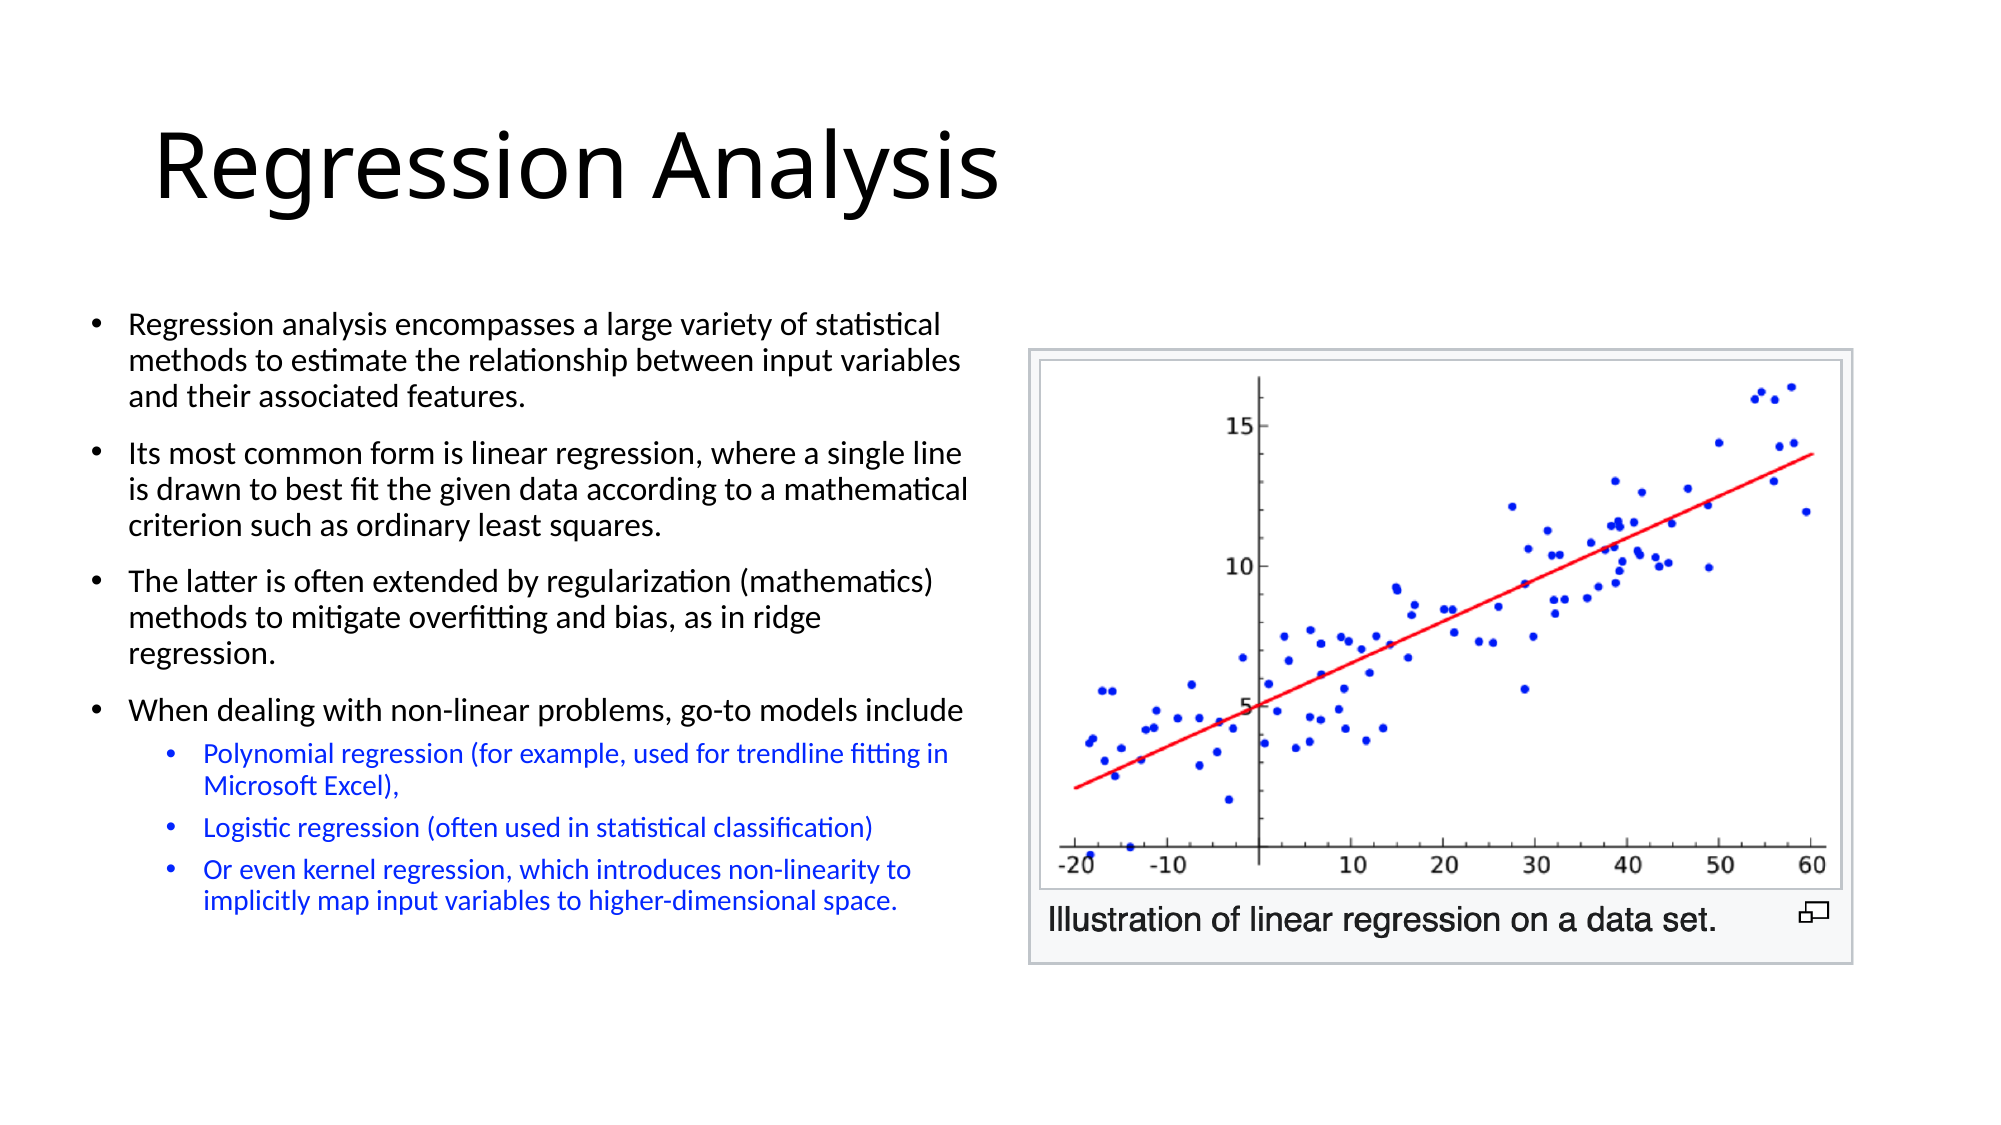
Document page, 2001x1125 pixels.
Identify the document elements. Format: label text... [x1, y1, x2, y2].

title Regression Analysis [137, 59, 1863, 278]
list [1012, 332, 1863, 980]
list Regression analysis encompasses a large variety of statistical methods to estimate the relationship between input variables and their associated features. Its most common form is linear regression, where a single line is drawn to best fit the given data according to a mathematical criterion such as ordinary least squares. The latter is often extended by regularization (mathematics) methods to mitigate overfitting and bias, as in ridge regression. When dealing with non-linear problems, go-to models include Polynomial regression (for example, used for trendline fitting in Microsoft Excel), Logistic regression (often used in statistical classification) Or even kernel regression, which introduces non-linearity to implicitly map input variables to higher-dimensional space. [75, 299, 988, 1014]
